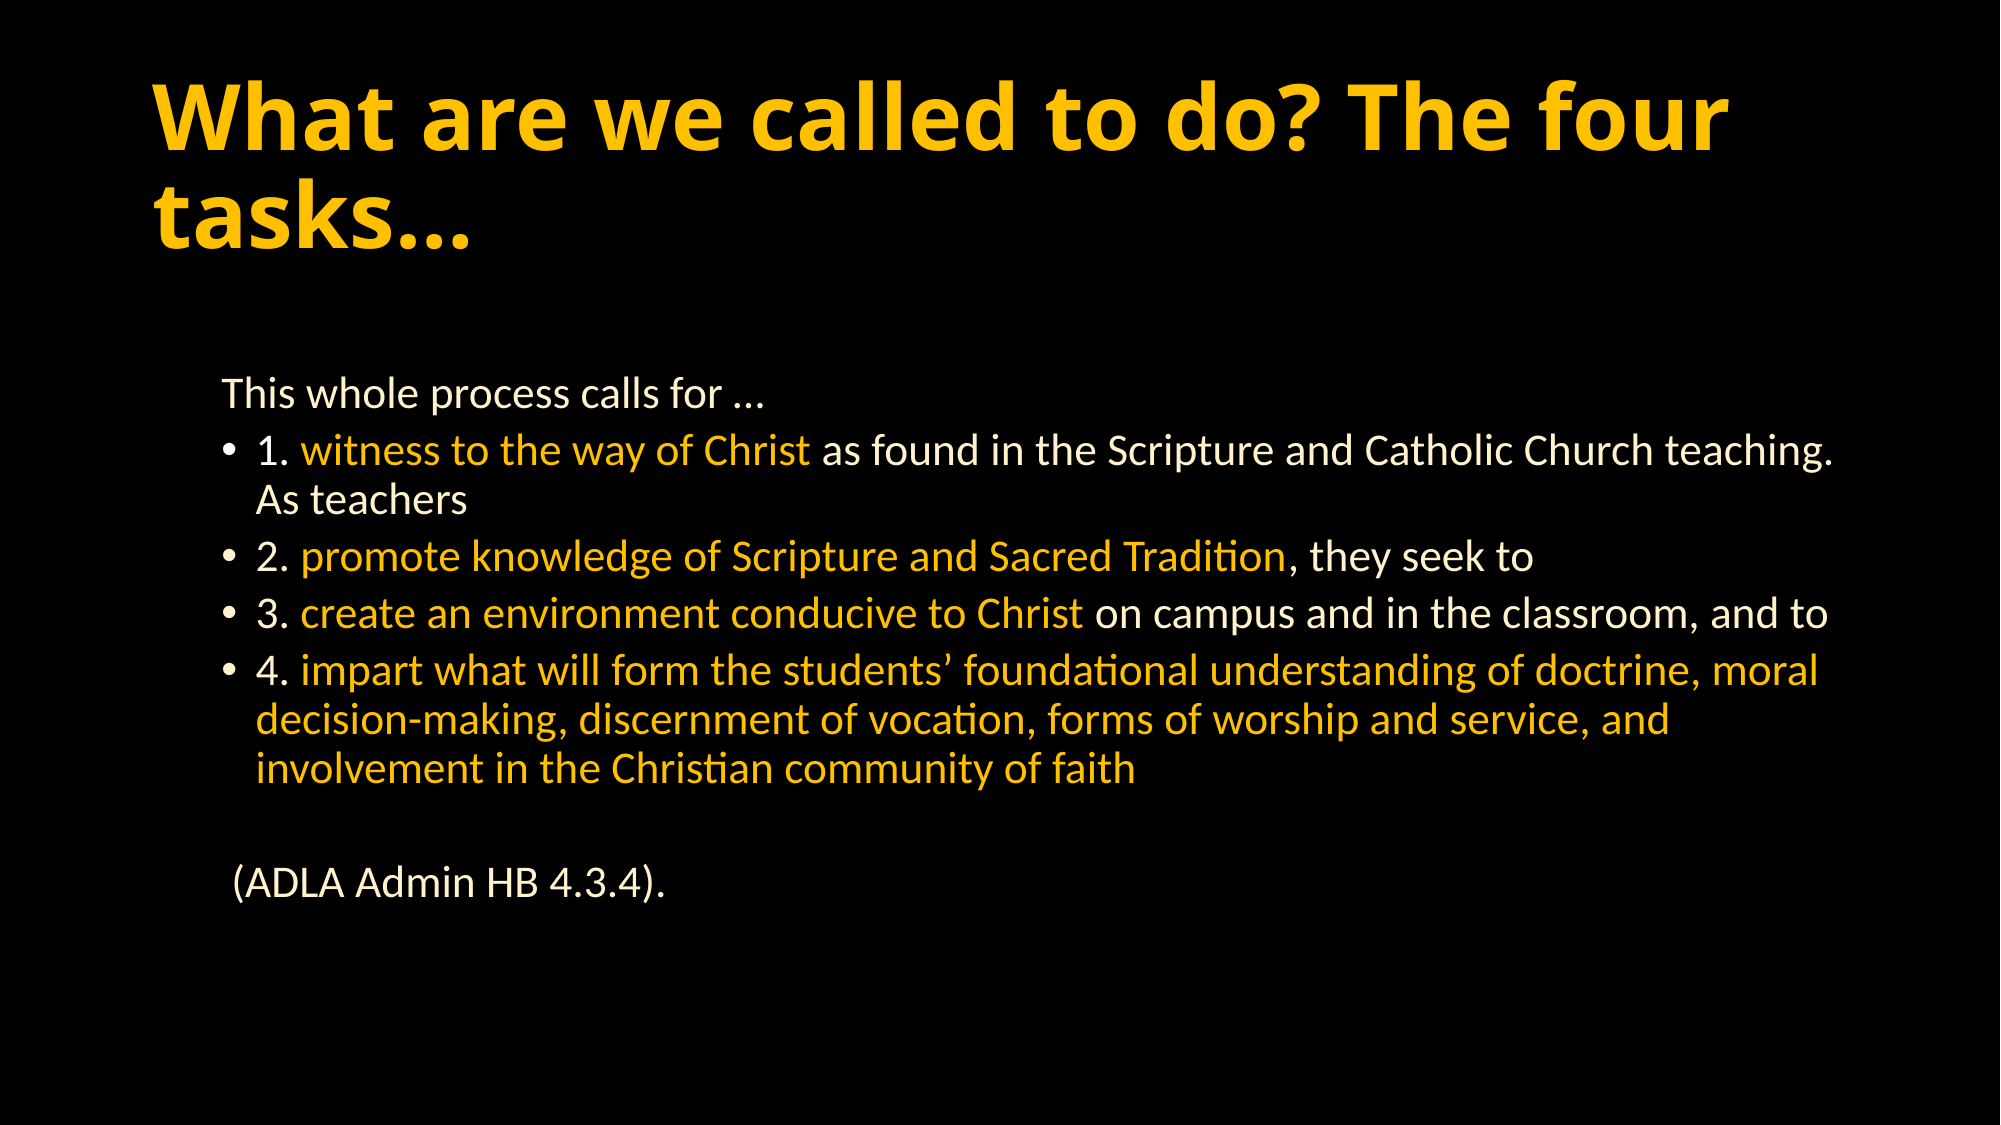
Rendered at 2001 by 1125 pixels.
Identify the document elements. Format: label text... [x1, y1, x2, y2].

title What are we called to do? The four tasks… [137, 116, 1863, 299]
list This whole process calls for … 1. witness to the way of Christ as found in the Scripture and Catholic Church teaching. As teachers 2. promote knowledge of Scripture and Sacred Tradition, they seek to 3. create an environment conducive to Christ on campus and in the classroom, and to 4. impart what will form the students’ foundational understanding of doctrine, moral decision-making, discernment of vocation, forms of worship and service, and involvement in the Christian community of faith (ADLA Admin HB 4.3.4). [137, 299, 1863, 1014]
